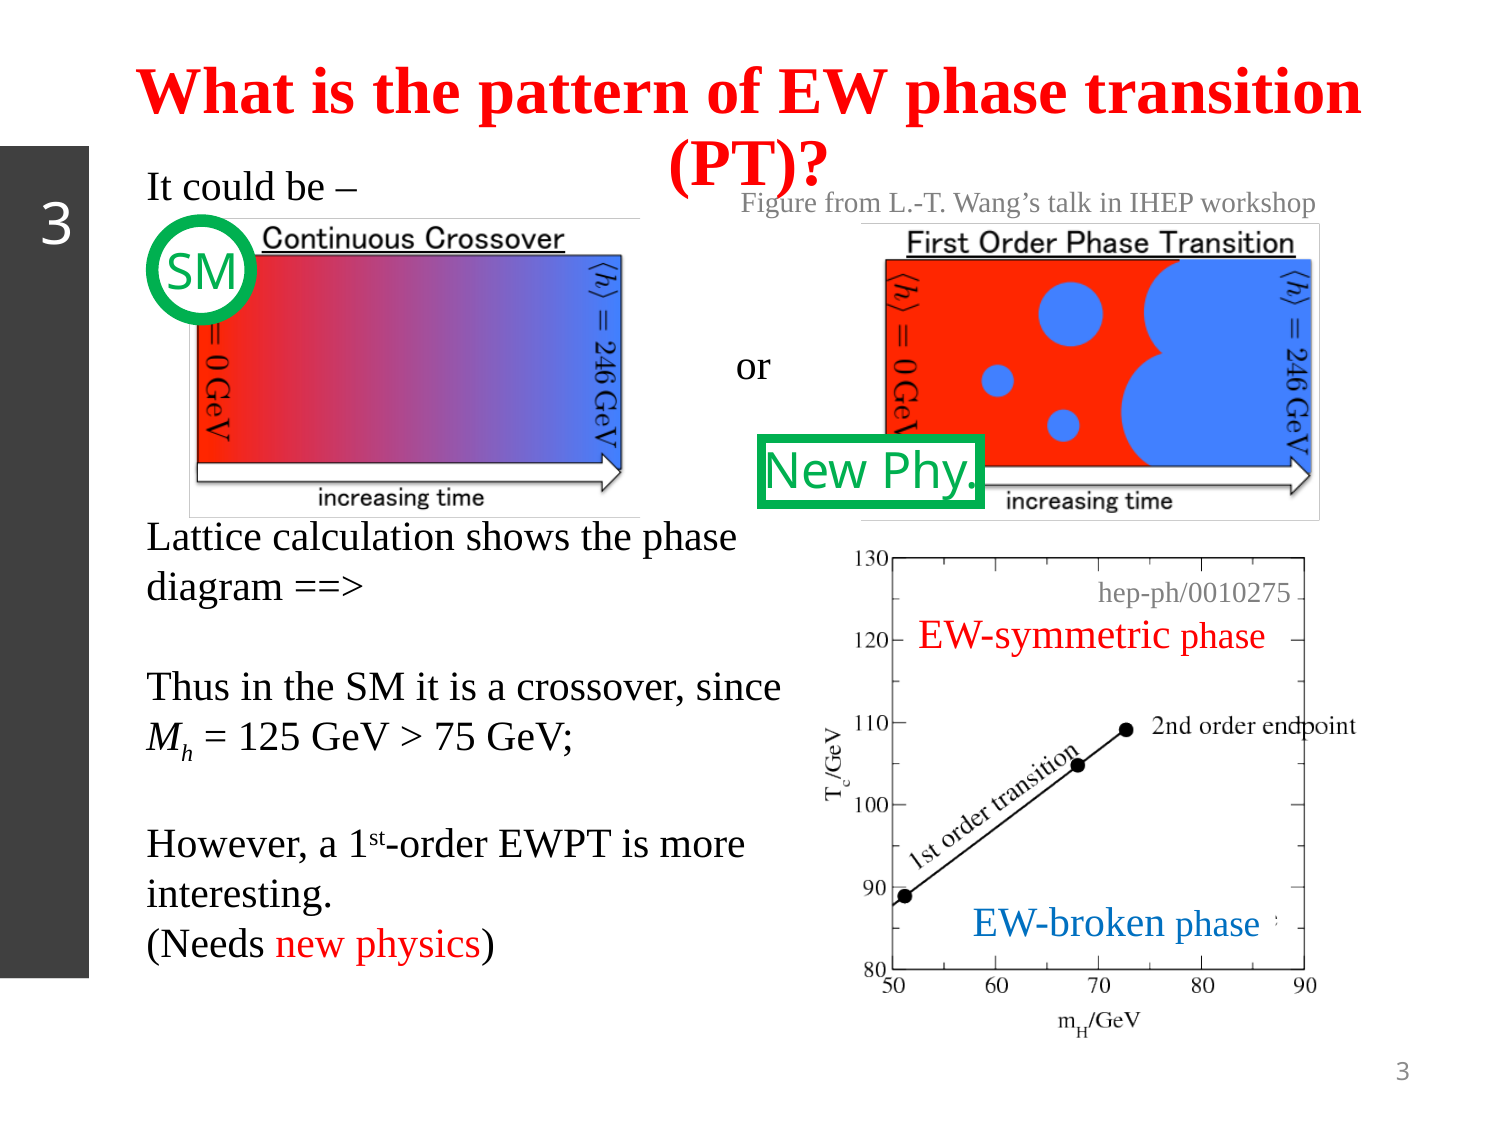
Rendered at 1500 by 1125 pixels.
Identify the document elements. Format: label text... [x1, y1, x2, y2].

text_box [761, 431, 981, 508]
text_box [823, 548, 1358, 1039]
text_box [0, 0, 1500, 1125]
picture [861, 214, 1337, 523]
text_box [152, 220, 251, 320]
text_box It could be – Lattice calculation shows the phase diagram ==> Thus in the SM it is a crossover, since Mh = 125 GeV > 75 GeV; However, a 1st-order EWPT is more interesting. (Needs new physics) [131, 151, 823, 974]
text_box [1074, 1042, 1425, 1103]
text_box What is the pattern of EW phase transition (PT)? [74, 48, 1425, 152]
text_box [0, 145, 90, 979]
text_box Figure from L.-T. Wang’s talk in IHEP workshop [725, 176, 1332, 226]
picture [158, 214, 641, 518]
text_box [0, 176, 89, 275]
text_box or [721, 330, 786, 396]
